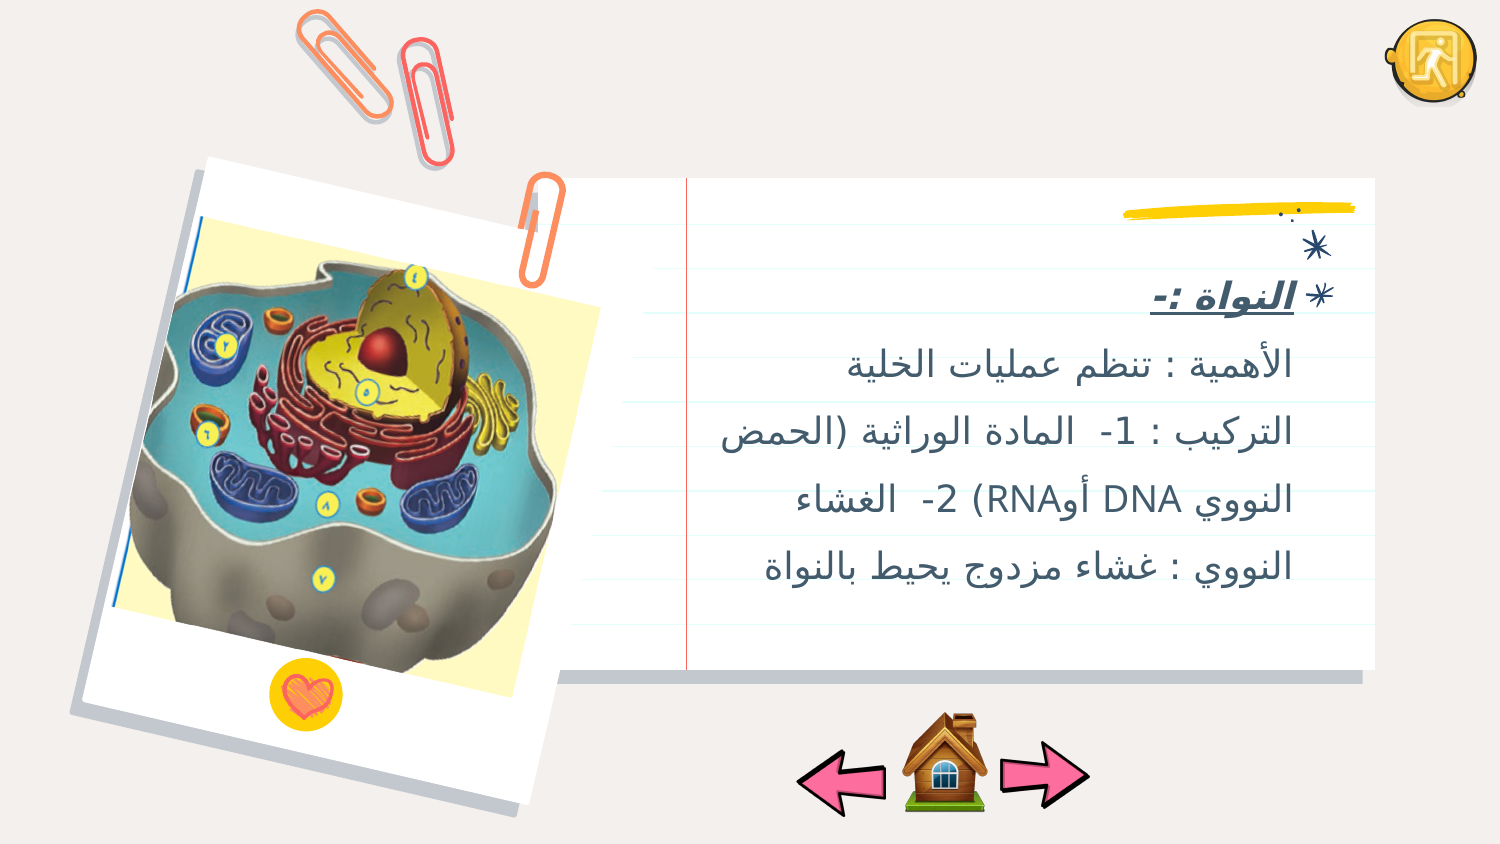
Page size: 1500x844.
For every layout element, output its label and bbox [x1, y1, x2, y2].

text_box [1257, 223, 1354, 288]
text_box [660, 178, 1376, 671]
picture [144, 255, 562, 657]
picture [893, 705, 1090, 814]
picture [796, 748, 886, 817]
picture [1384, 14, 1478, 108]
text_box [263, 665, 349, 732]
text_box [69, 156, 656, 818]
text_box [660, 679, 1363, 684]
